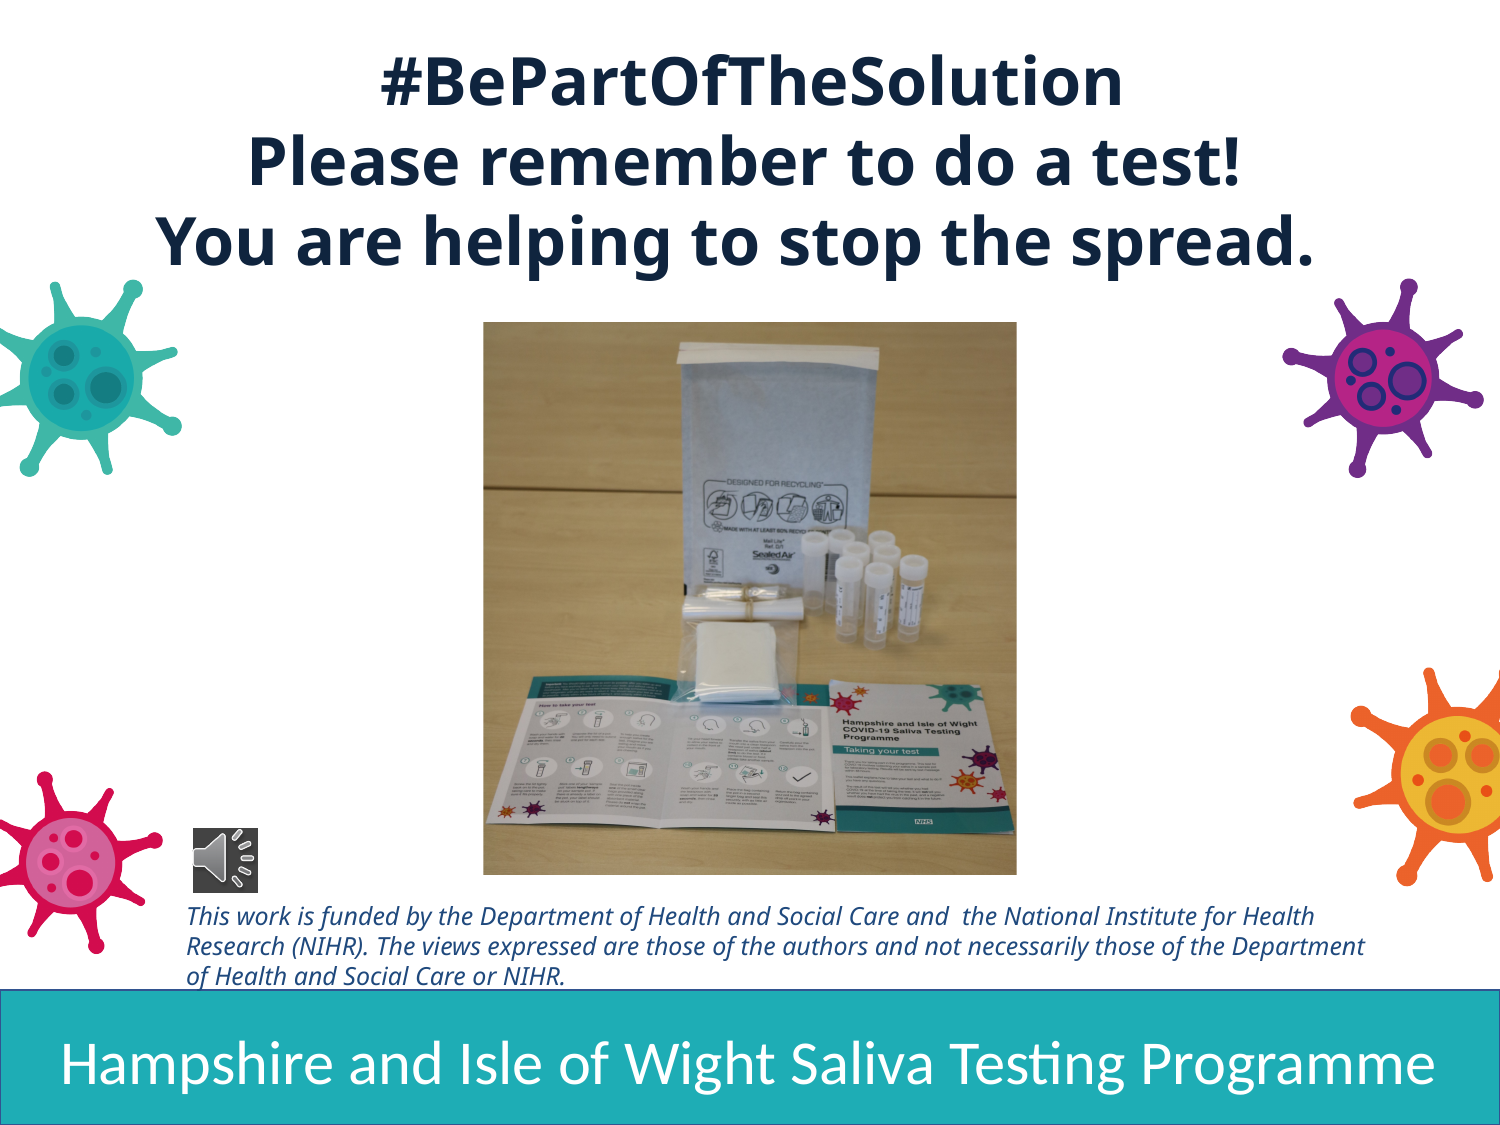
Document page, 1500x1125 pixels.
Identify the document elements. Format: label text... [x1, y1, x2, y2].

picture [0, 277, 100, 479]
picture [483, 322, 1017, 875]
text_box #BePartOfTheSolution Please remember to do a test! You are helping to stop the spread. [100, 30, 1406, 846]
picture [1406, 277, 1484, 479]
text_box This work is funded by the Department of Health and Social Care and the National Institute for Health Research (NIHR). The views expressed are those of the authors and not necessarily those of the Department of Health and Social Care or NIHR. [171, 893, 1406, 999]
picture [1337, 654, 1500, 895]
picture [0, 770, 163, 955]
picture [191, 826, 259, 894]
